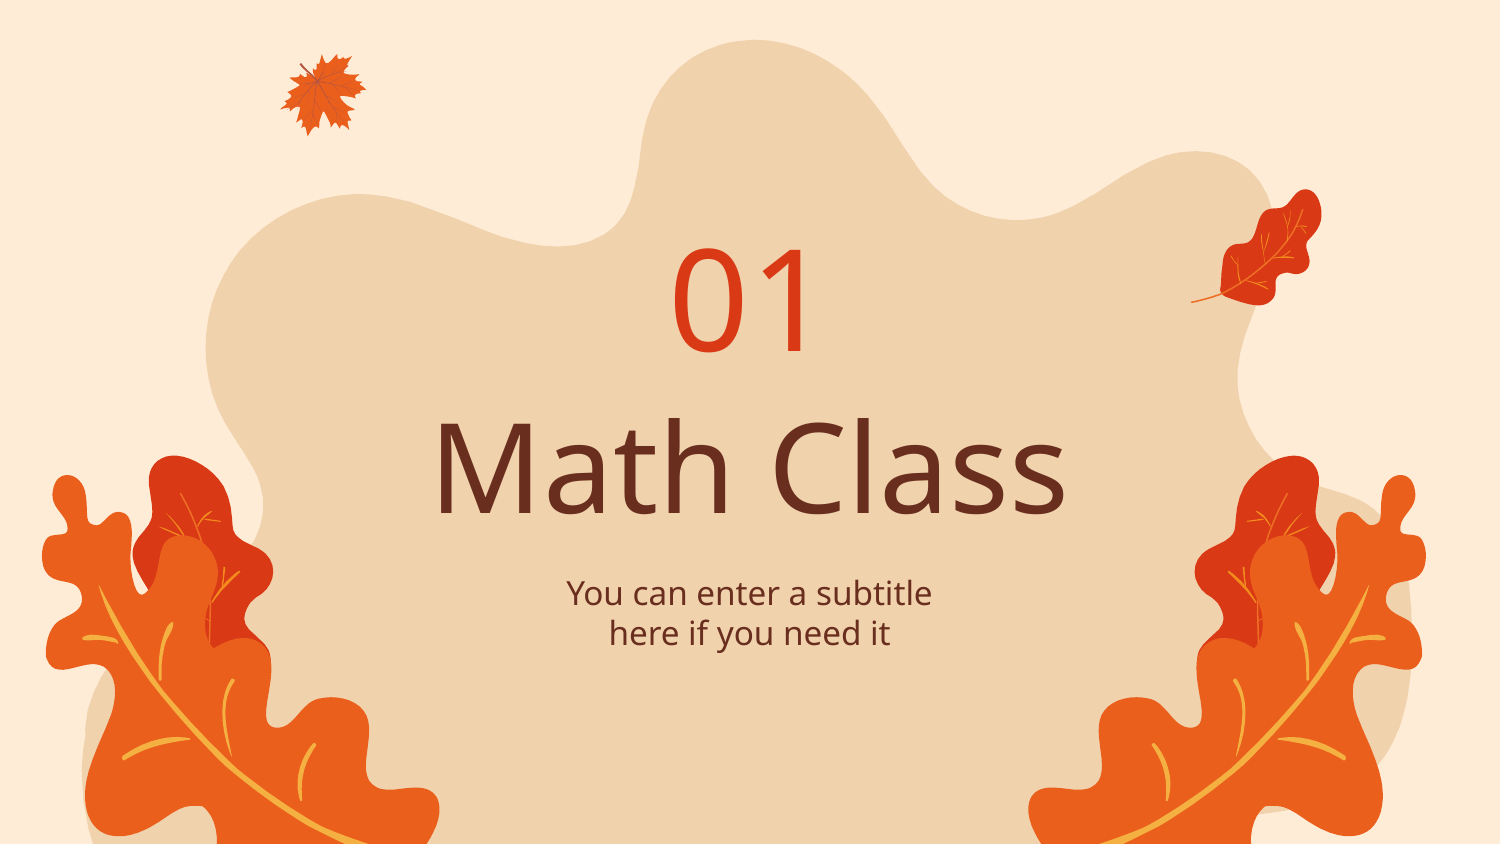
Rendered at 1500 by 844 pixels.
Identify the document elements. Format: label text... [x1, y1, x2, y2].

subtitle You can enter a subtitle here if you need it [313, 557, 1187, 681]
title Math Class [313, 394, 1187, 533]
title 01 [313, 217, 1187, 394]
